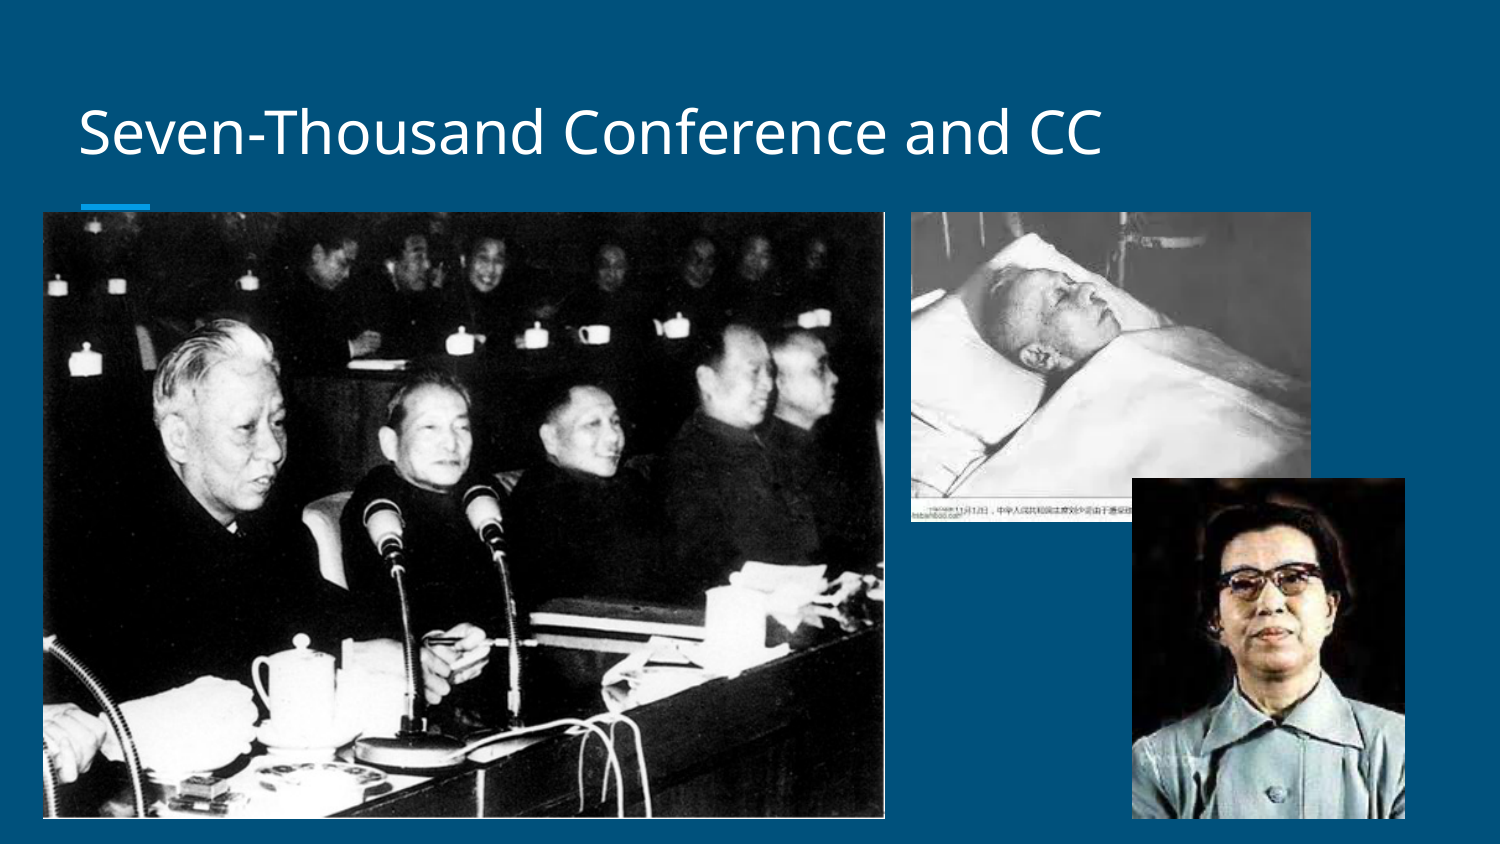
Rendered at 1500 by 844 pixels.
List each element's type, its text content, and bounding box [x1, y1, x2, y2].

picture [44, 213, 884, 818]
title Seven-Thousand Conference and CC [63, 75, 1437, 188]
picture [912, 213, 1404, 818]
